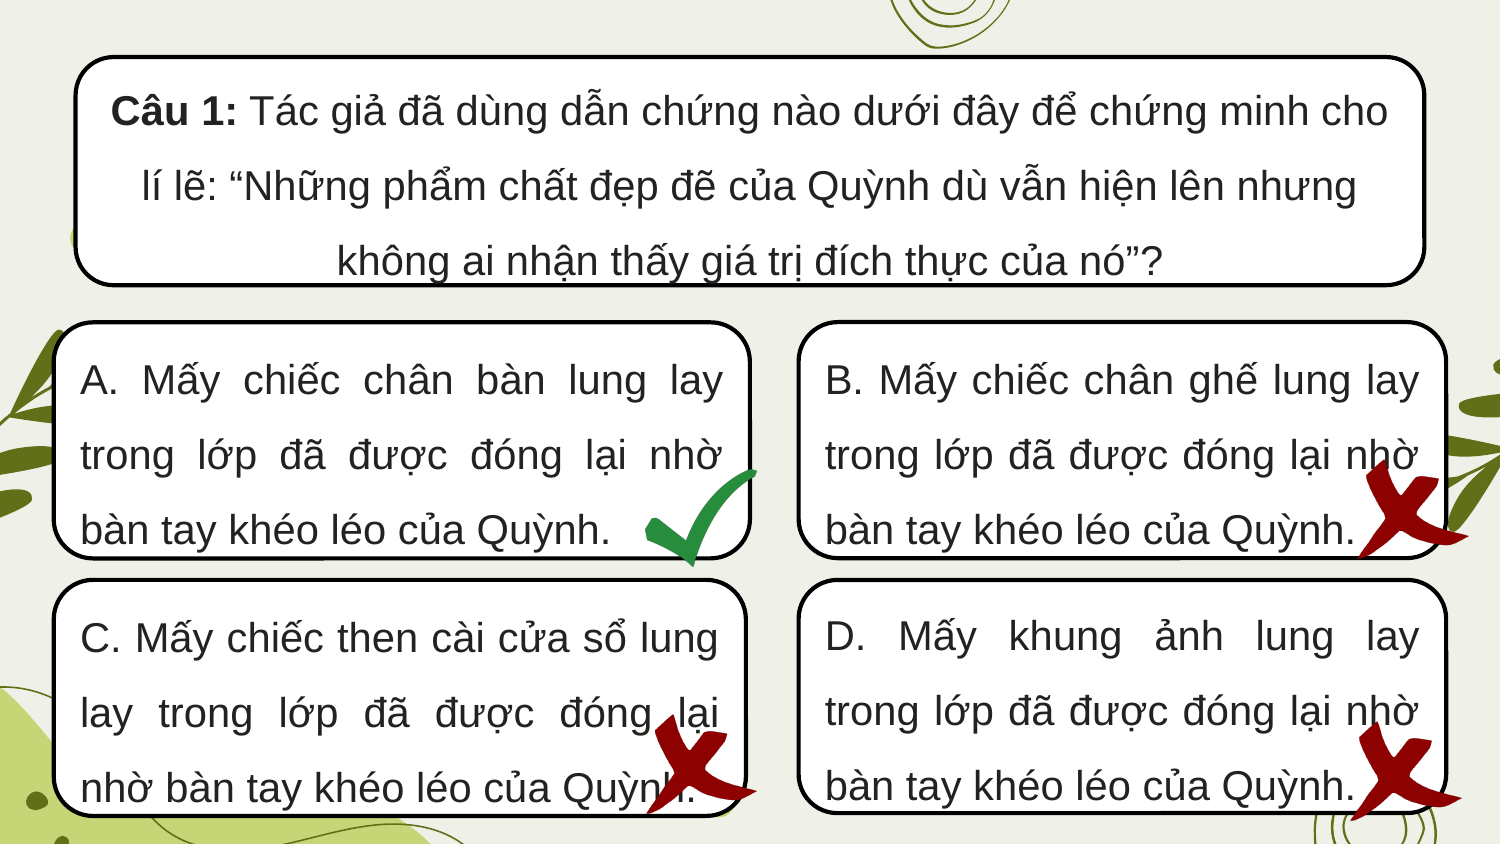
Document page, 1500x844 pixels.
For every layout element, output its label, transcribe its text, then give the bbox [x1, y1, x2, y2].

picture [645, 469, 758, 567]
text_box A. Mấy chiếc chân bàn lung lay trong lớp đã được đóng lại nhờ bàn tay khéo léo của Quỳnh. [51, 320, 753, 561]
text_box C. Mấy chiếc then cài cửa sổ lung lay trong lớp đã được đóng lại nhờ bàn tay khéo léo của Quỳnh. [51, 577, 748, 819]
picture [1357, 459, 1469, 559]
text_box B. Mấy chiếc chân ghế lung lay trong lớp đã được đóng lại nhờ bàn tay khéo léo của Quỳnh. [796, 319, 1449, 561]
text_box D. Mấy khung ảnh lung lay trong lớp đã được đóng lại nhờ bàn tay khéo léo của Quỳnh. [796, 577, 1449, 816]
picture [1350, 721, 1462, 821]
picture [645, 714, 758, 814]
text_box Câu 1: Tác giả đã dùng dẫn chứng nào dưới đây để chứng minh cho lí lẽ: “Những phẩm chất đẹp đẽ của Quỳnh dù vẫn hiện lên nhưng không ai nhận thấy giá trị đích thực của nó”? [73, 54, 1427, 288]
